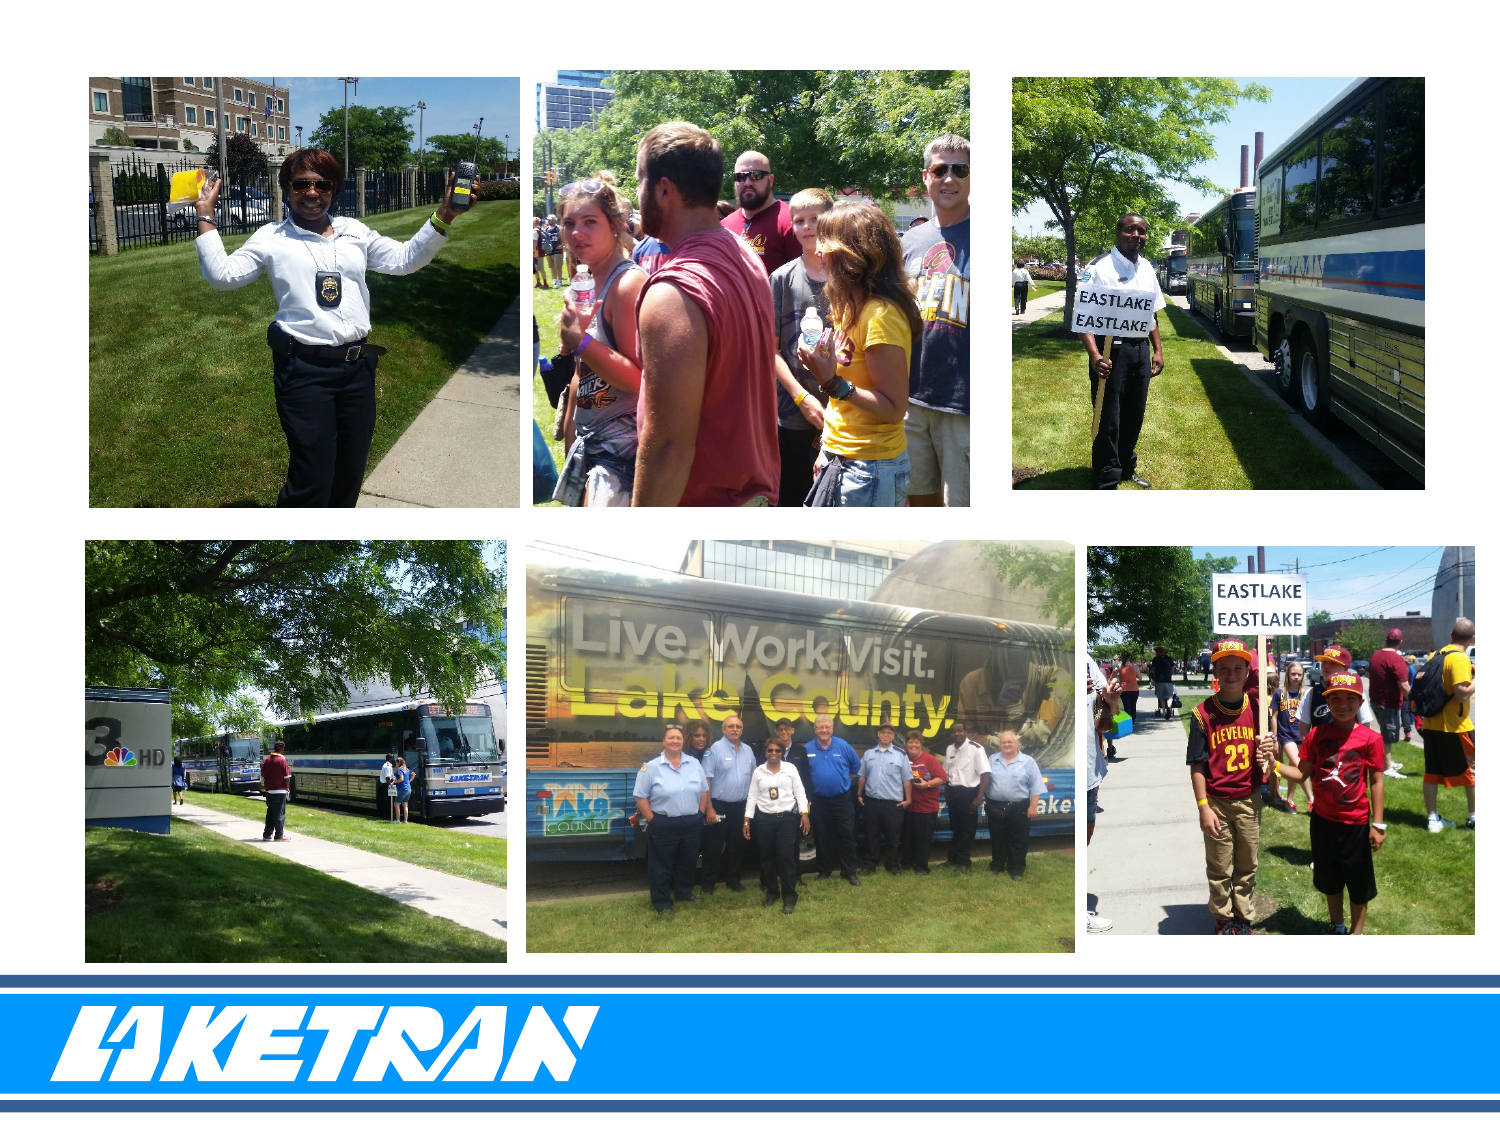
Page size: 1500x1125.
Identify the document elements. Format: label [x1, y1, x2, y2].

text_box [0, 974, 1500, 1113]
picture [85, 540, 508, 963]
picture [88, 77, 520, 508]
picture [526, 540, 1076, 953]
list [533, 70, 970, 507]
picture [1012, 77, 1426, 491]
picture [1087, 546, 1476, 935]
